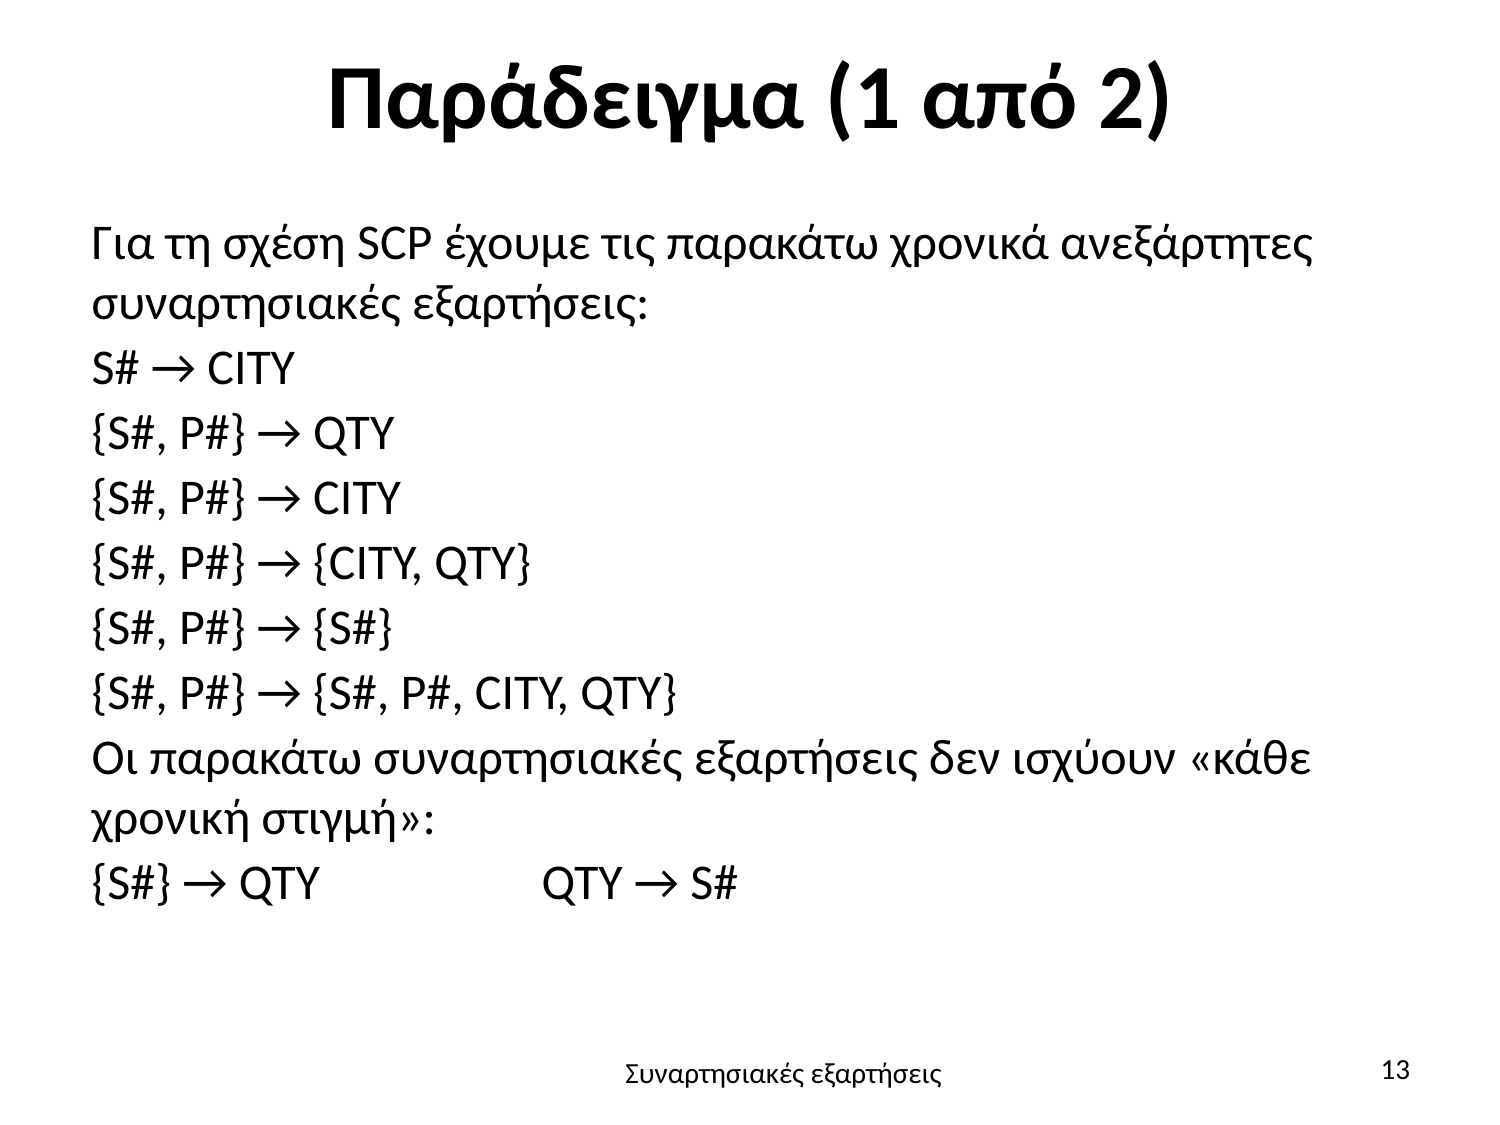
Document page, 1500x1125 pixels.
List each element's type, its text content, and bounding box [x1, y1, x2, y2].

text_box Συναρτησιακές εξαρτήσεις [521, 1046, 1046, 1125]
list Για τη σχέση SCP έχουμε τις παρακάτω χρονικά ανεξάρτητες συναρτησιακές εξαρτήσεις: S# → CITY {S#, P#} → QTY {S#, P#} → CITY {S#, P#} → {CITY, QTY} {S#, P#} → {S#} {S#, P#} → {S#, P#, CITY, QTY} Οι παρακάτω συναρτησιακές εξαρτήσεις δεν ισχύουν «κάθε χρονική στιγμή»: {S#} → QTY QTY → S# [76, 184, 1425, 917]
text_box 13 [1074, 1042, 1425, 1103]
title Παράδειγμα (1 από 2) [76, 5, 1425, 184]
